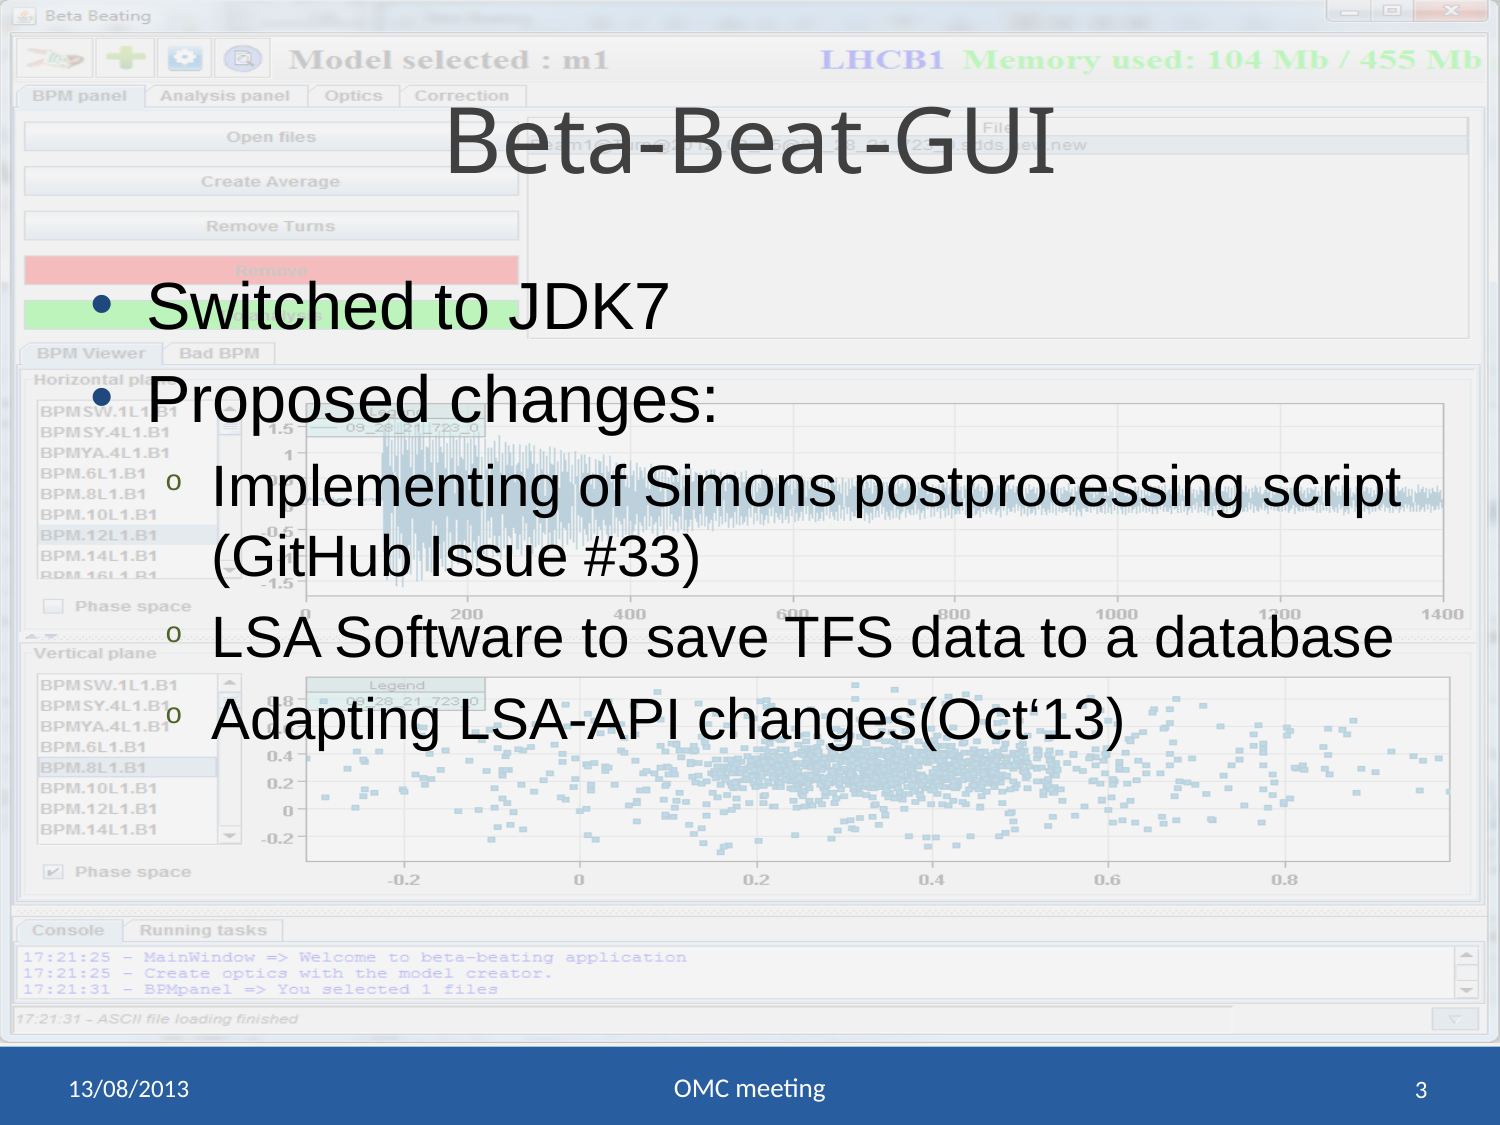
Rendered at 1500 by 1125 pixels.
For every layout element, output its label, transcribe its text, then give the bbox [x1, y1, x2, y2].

slide_number 3 [1092, 1058, 1443, 1119]
footer OMC meeting [419, 1058, 1081, 1114]
title Beta-Beat-GUI [75, 42, 1425, 231]
list Switched to JDK7 Proposed changes: Implementing of Simons postprocessing script (GitHub Issue #33) LSA Software to save TFS data to a database Adapting LSA-API changes(Oct‘13) [75, 255, 1425, 1035]
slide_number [53, 1057, 404, 1118]
text_box [0, 0, 1500, 1044]
